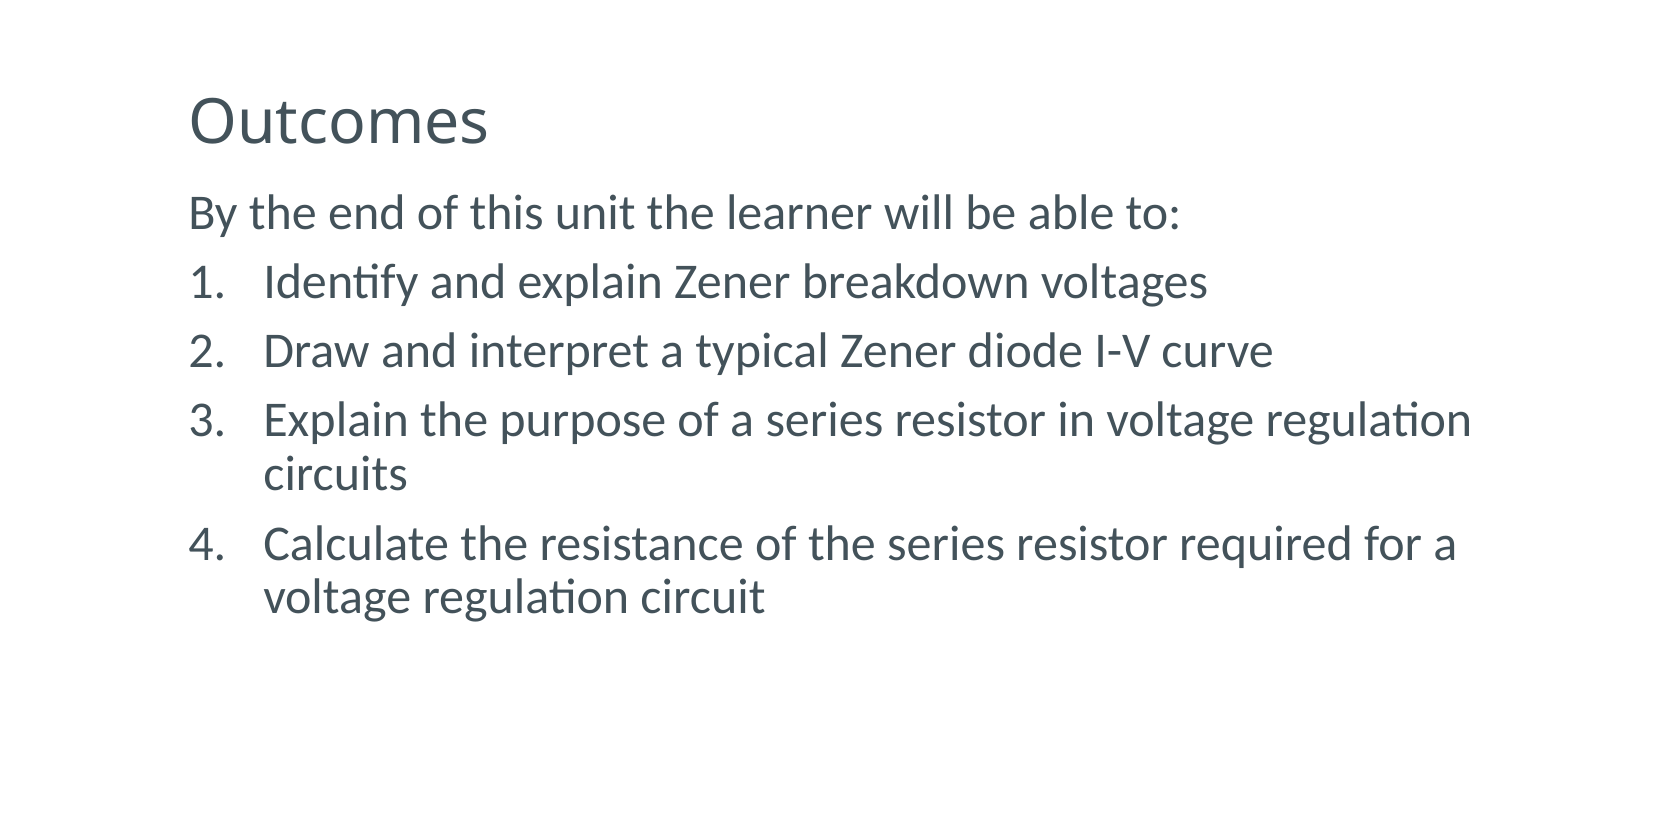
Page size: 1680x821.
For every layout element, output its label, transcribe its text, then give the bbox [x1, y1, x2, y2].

text_box By the end of this unit the learner will be able to: Identify and explain Zener breakdown voltages Draw and interpret a typical Zener diode I-V curve Explain the purpose of a series resistor in voltage regulation circuits Calculate the resistance of the series resistor required for a voltage regulation circuit [173, 178, 1496, 777]
title Outcomes [173, 43, 1433, 178]
